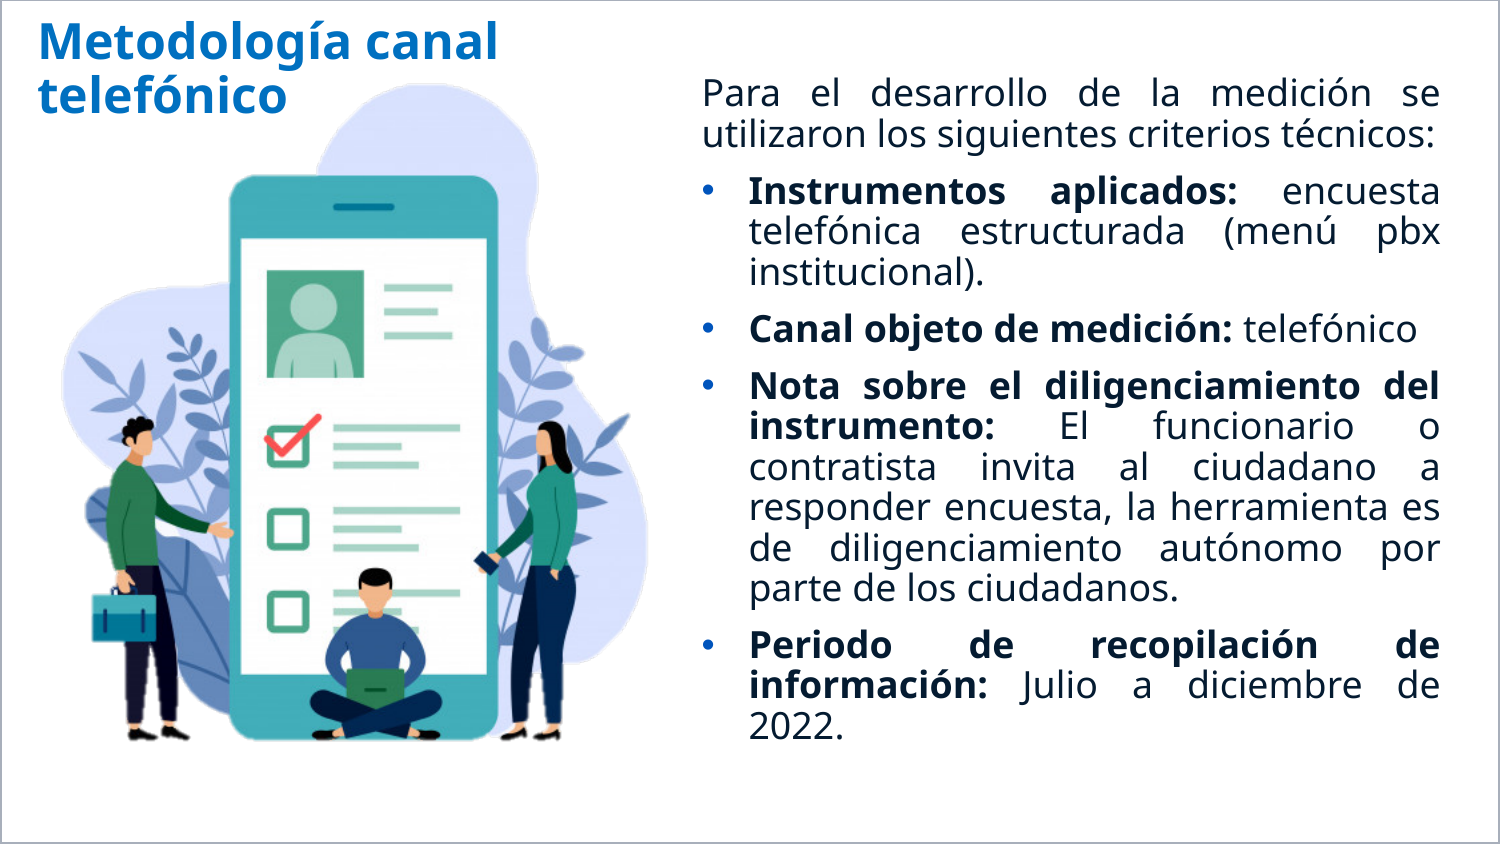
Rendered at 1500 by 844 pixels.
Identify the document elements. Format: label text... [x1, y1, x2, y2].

text_box [776, 0, 1500, 844]
list Para el desarrollo de la medición se utilizaron los siguientes criterios técnicos: Instrumentos aplicados: encuesta telefónica estructurada (menú pbx institucional). Canal objeto de medición: telefónico Nota sobre el diligenciamiento del instrumento: El funcionario o contratista invita al ciudadano a responder encuesta, la herramienta es de diligenciamiento autónomo por parte de los ciudadanos. Periodo de recopilación de información: Julio a diciembre de 2022. [776, 68, 1453, 773]
picture [0, 0, 772, 844]
